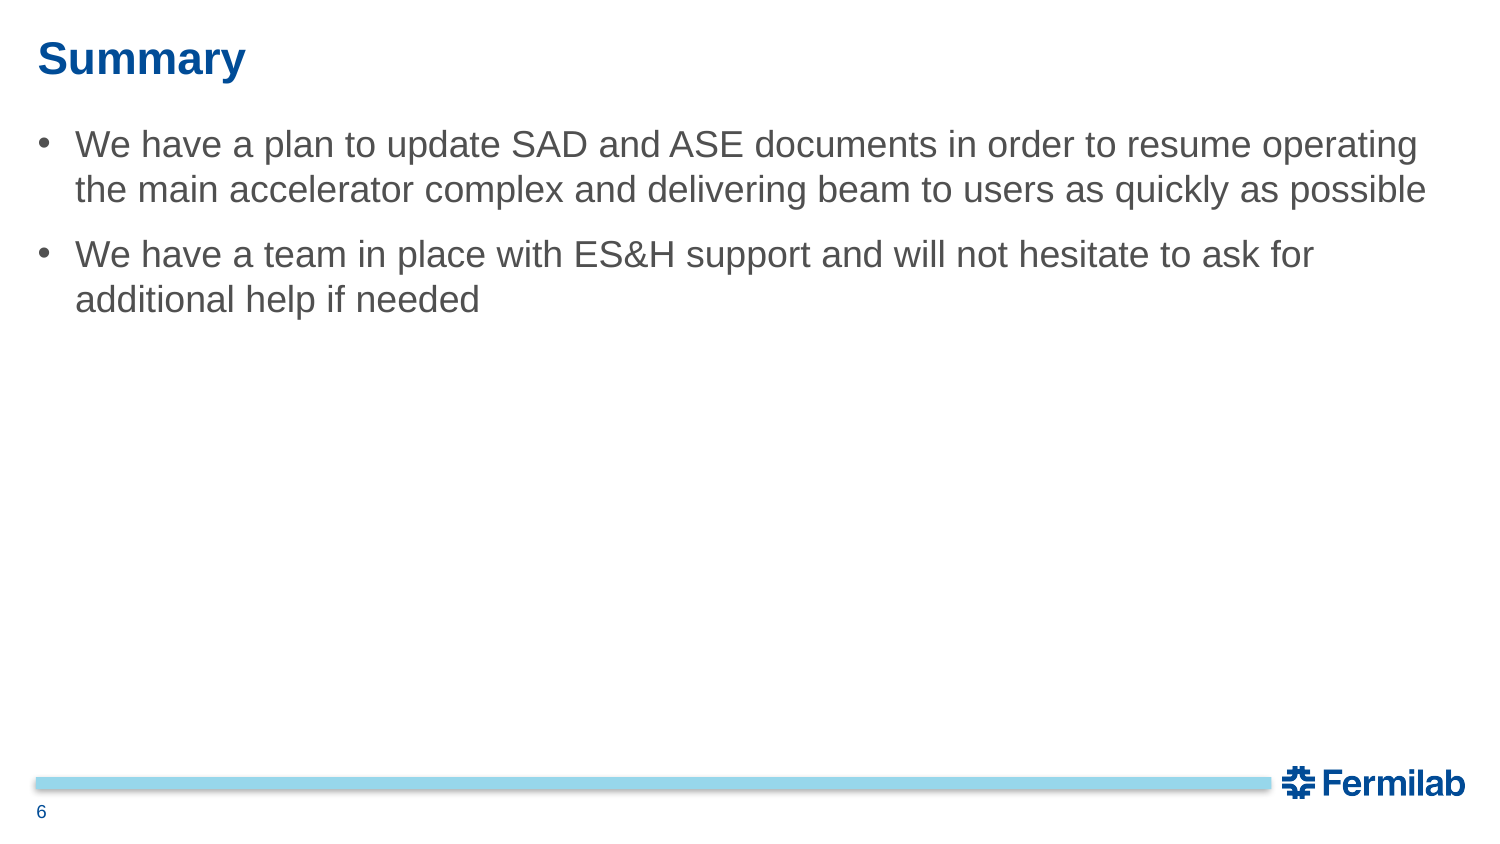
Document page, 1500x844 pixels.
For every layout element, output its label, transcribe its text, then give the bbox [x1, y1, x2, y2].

list We have a plan to update SAD and ASE documents in order to resume operating the main accelerator complex and delivering beam to users as quickly as possible We have a team in place with ES&H support and will not hesitate to ask for additional help if needed [37, 119, 1461, 742]
slide_number 6 [36, 800, 105, 830]
title Summary [37, 30, 1463, 84]
picture [1282, 766, 1465, 799]
